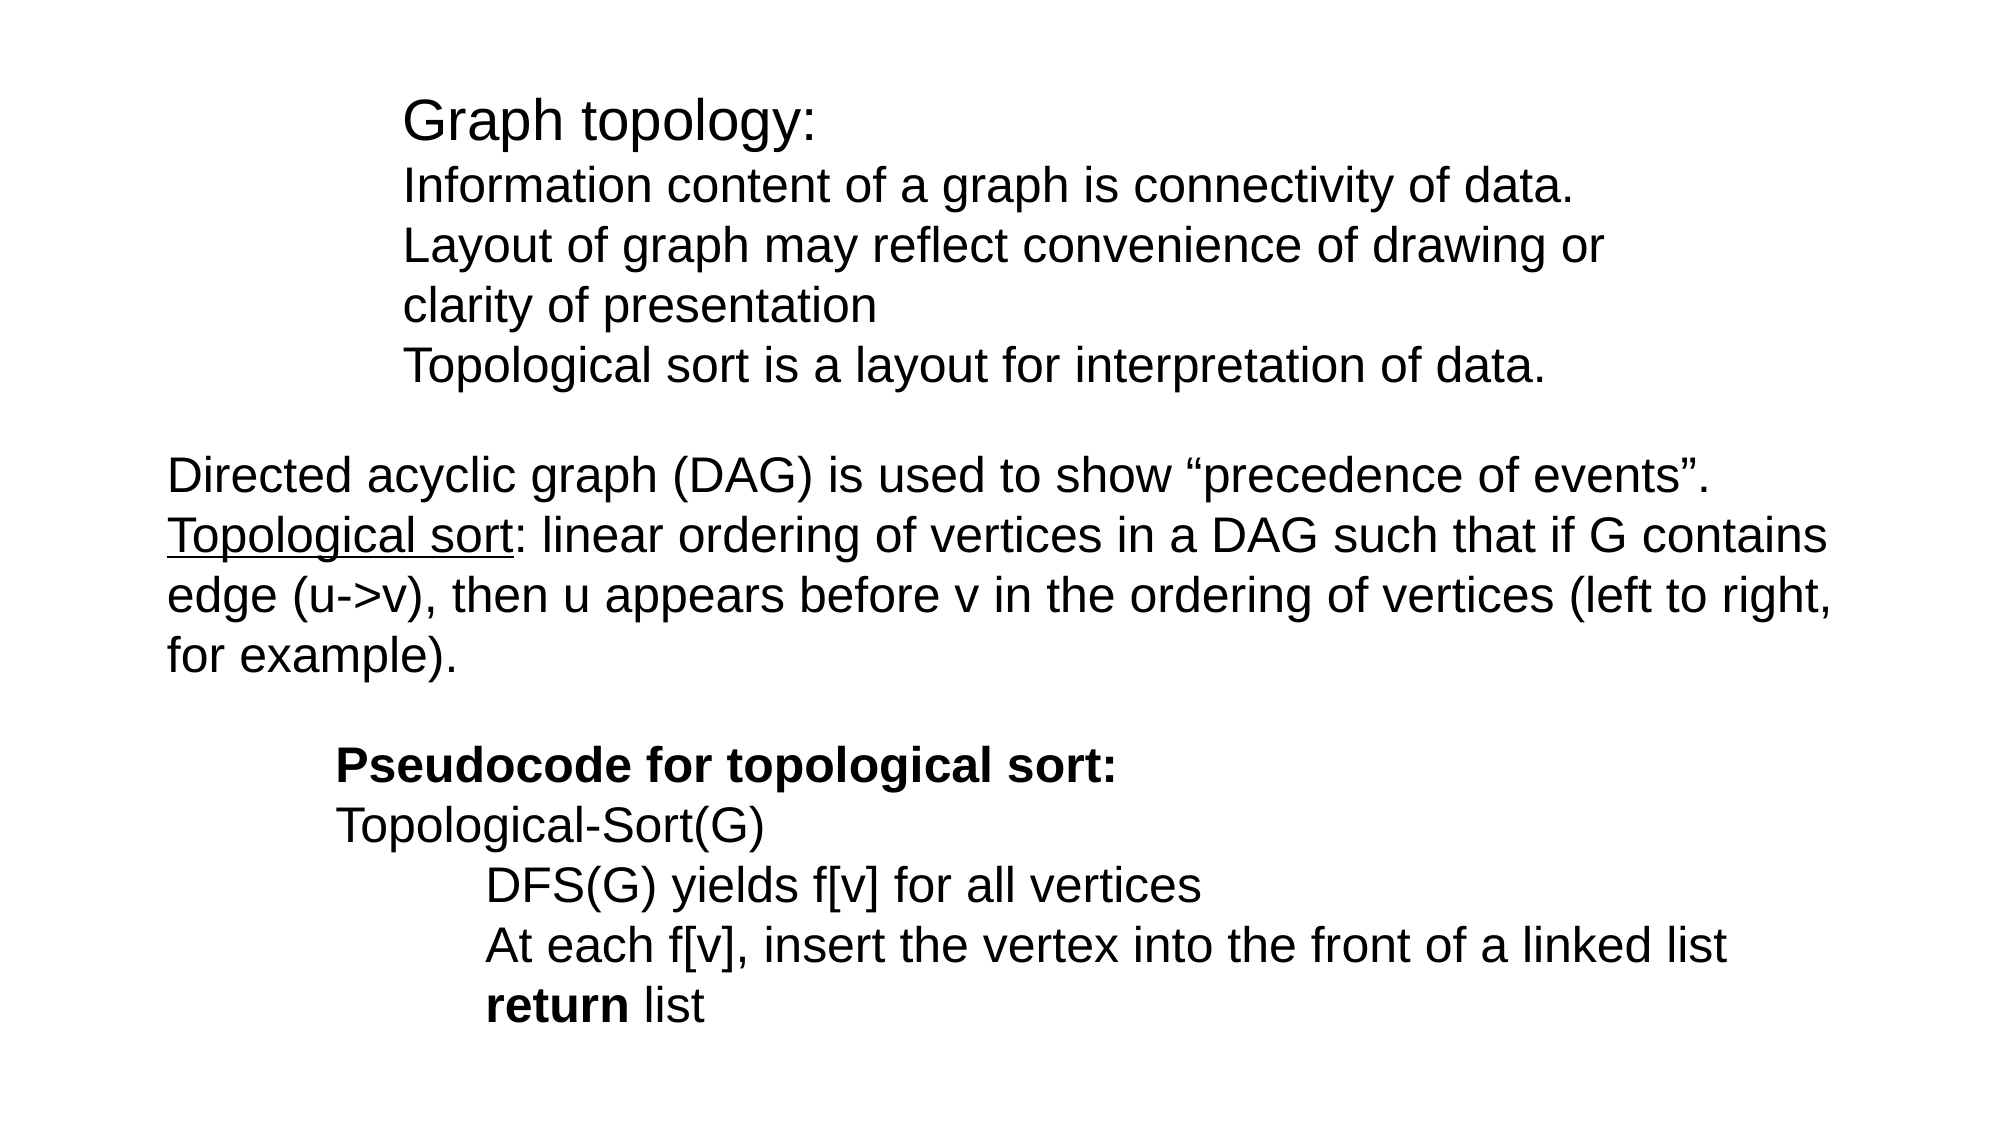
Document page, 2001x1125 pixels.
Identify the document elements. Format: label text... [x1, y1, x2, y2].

text_box Graph topology: Information content of a graph is connectivity of data. Layout of graph may reflect convenience of drawing or clarity of presentation Topological sort is a layout for interpretation of data. [387, 75, 1636, 400]
text_box Directed acyclic graph (DAG) is used to show “precedence of events”. Topological sort: linear ordering of vertices in a DAG such that if G contains edge (u->v), then u appears before v in the ordering of vertices (left to right, for example). [152, 435, 1913, 691]
text_box Pseudocode for topological sort: Topological-Sort(G) DFS(G) yields f[v] for all vertices At each f[v], insert the vertex into the front of a linked list return list [320, 724, 1744, 1040]
